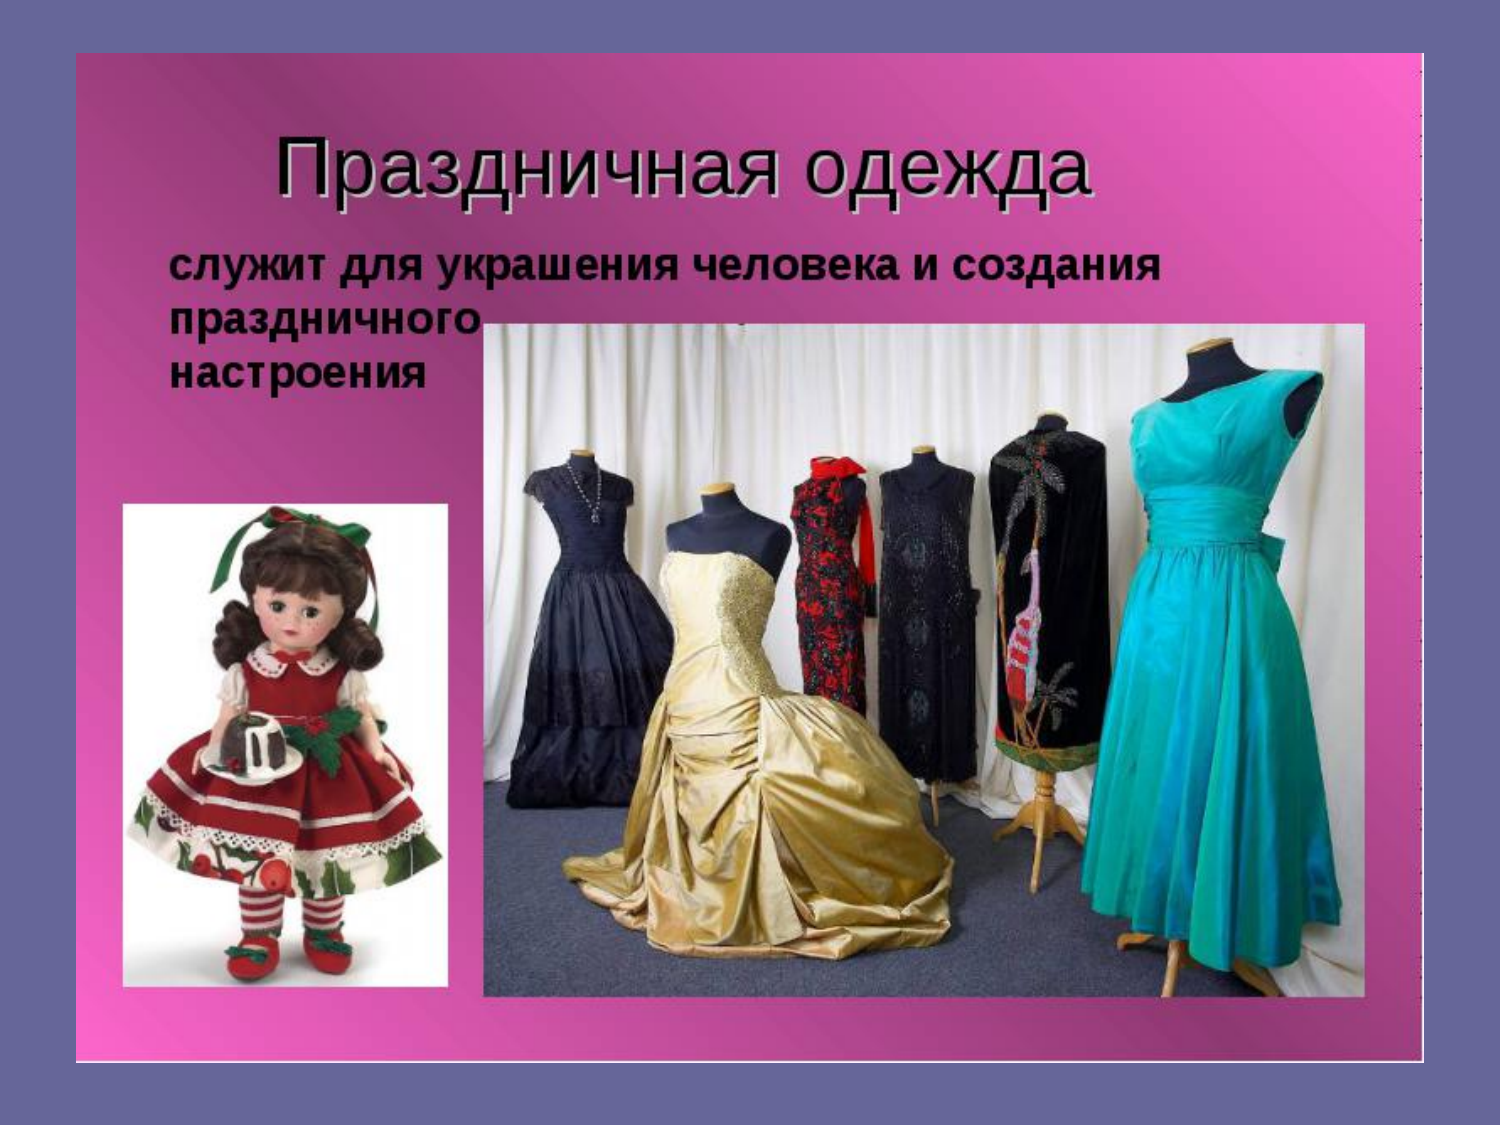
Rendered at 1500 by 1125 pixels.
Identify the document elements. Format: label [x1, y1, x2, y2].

picture [76, 52, 1424, 1064]
